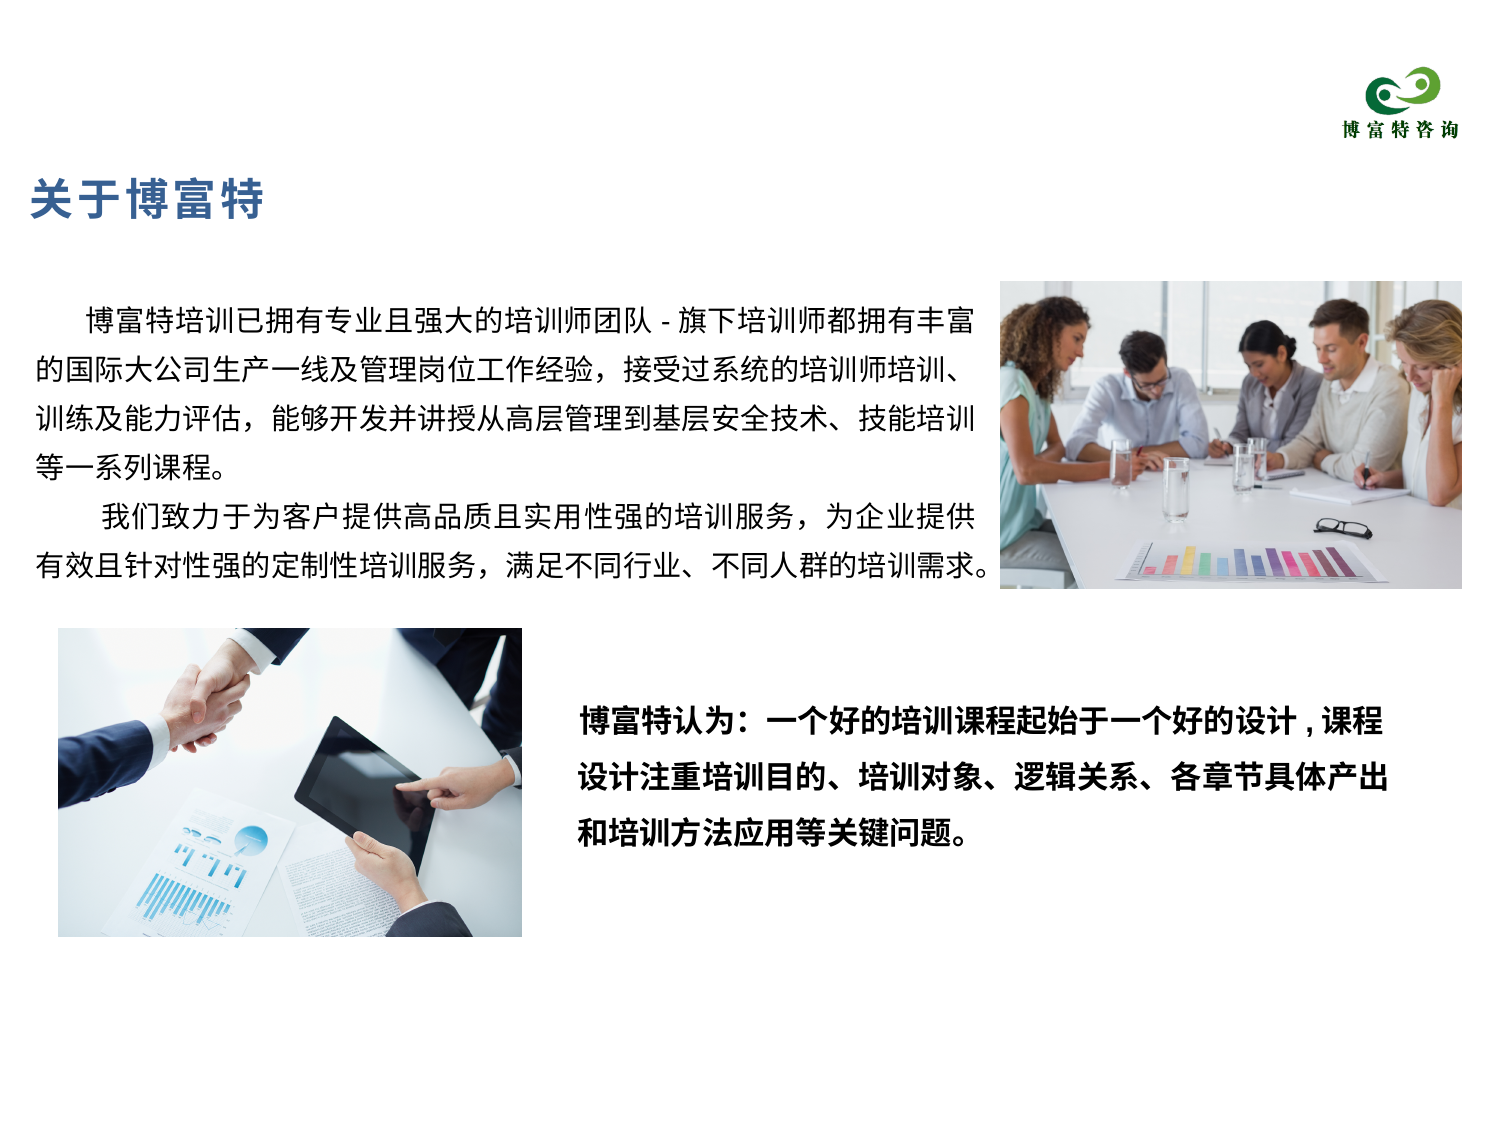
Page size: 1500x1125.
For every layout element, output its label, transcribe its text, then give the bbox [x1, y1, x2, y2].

text_box 关于博富特 [14, 163, 854, 238]
picture [1000, 280, 1462, 589]
picture [58, 627, 523, 937]
text_box 博富特认为：一个好的培训课程起始于一个好的设计,课程设计注重培训目的、培训对象、逻辑关系、各章节具体产出和培训方法应用等关键问题。 [562, 675, 1407, 859]
text_box 博富特培训已拥有专业且强大的培训师团队-旗下培训师都拥有丰富的国际大公司生产一线及管理岗位工作经验，接受过系统的培训师培训、训练及能力评估，能够开发并讲授从高层管理到基层安全技术、技能培训等一系列课程。 我们致力于为客户提供高品质且实用性强的培训服务，为企业提供有效且针对性强的定制性培训服务，满足不同行业、不同人群的培训需求。 [21, 281, 991, 590]
picture [1328, 65, 1477, 141]
